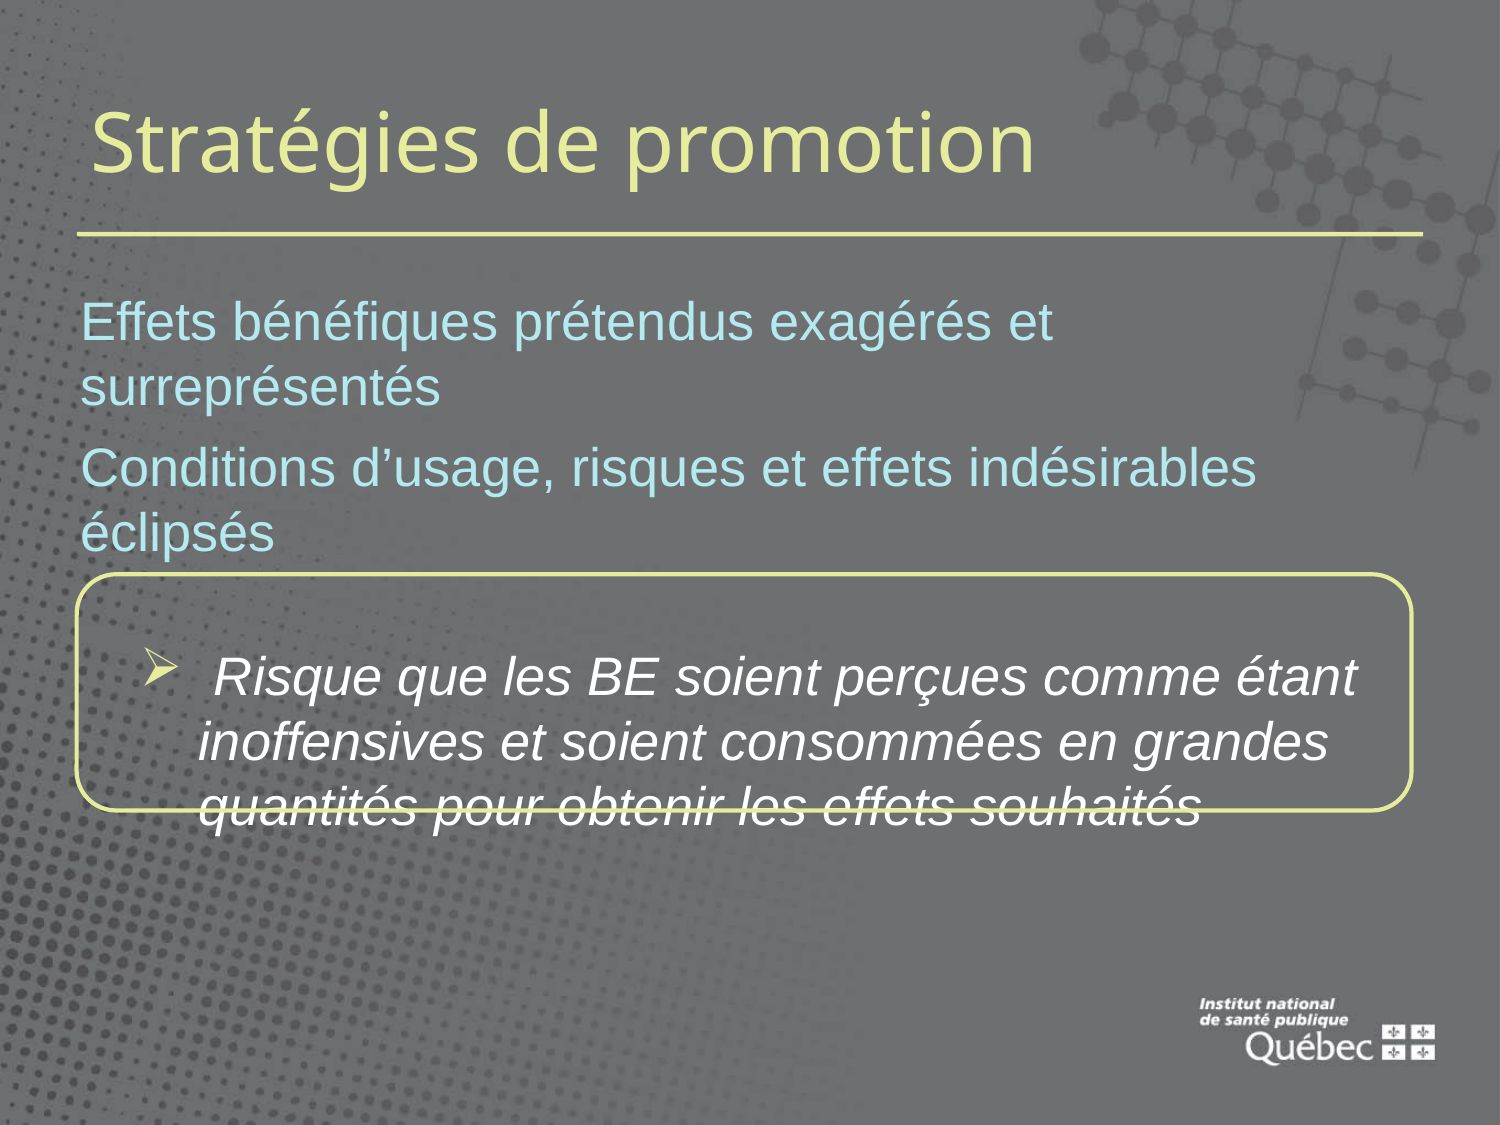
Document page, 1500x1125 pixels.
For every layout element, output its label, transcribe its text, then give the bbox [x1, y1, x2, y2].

title Stratégies de promotion [74, 44, 1426, 233]
text_box [74, 572, 1414, 813]
list Effets bénéfiques prétendus exagérés et surreprésentés Conditions d’usage, risques et effets indésirables éclipsés Risque que les BE soient perçues comme étant inoffensives et soient consommées en grandes quantités pour obtenir les effets souhaités [64, 278, 1448, 1083]
picture [0, 0, 1500, 1125]
